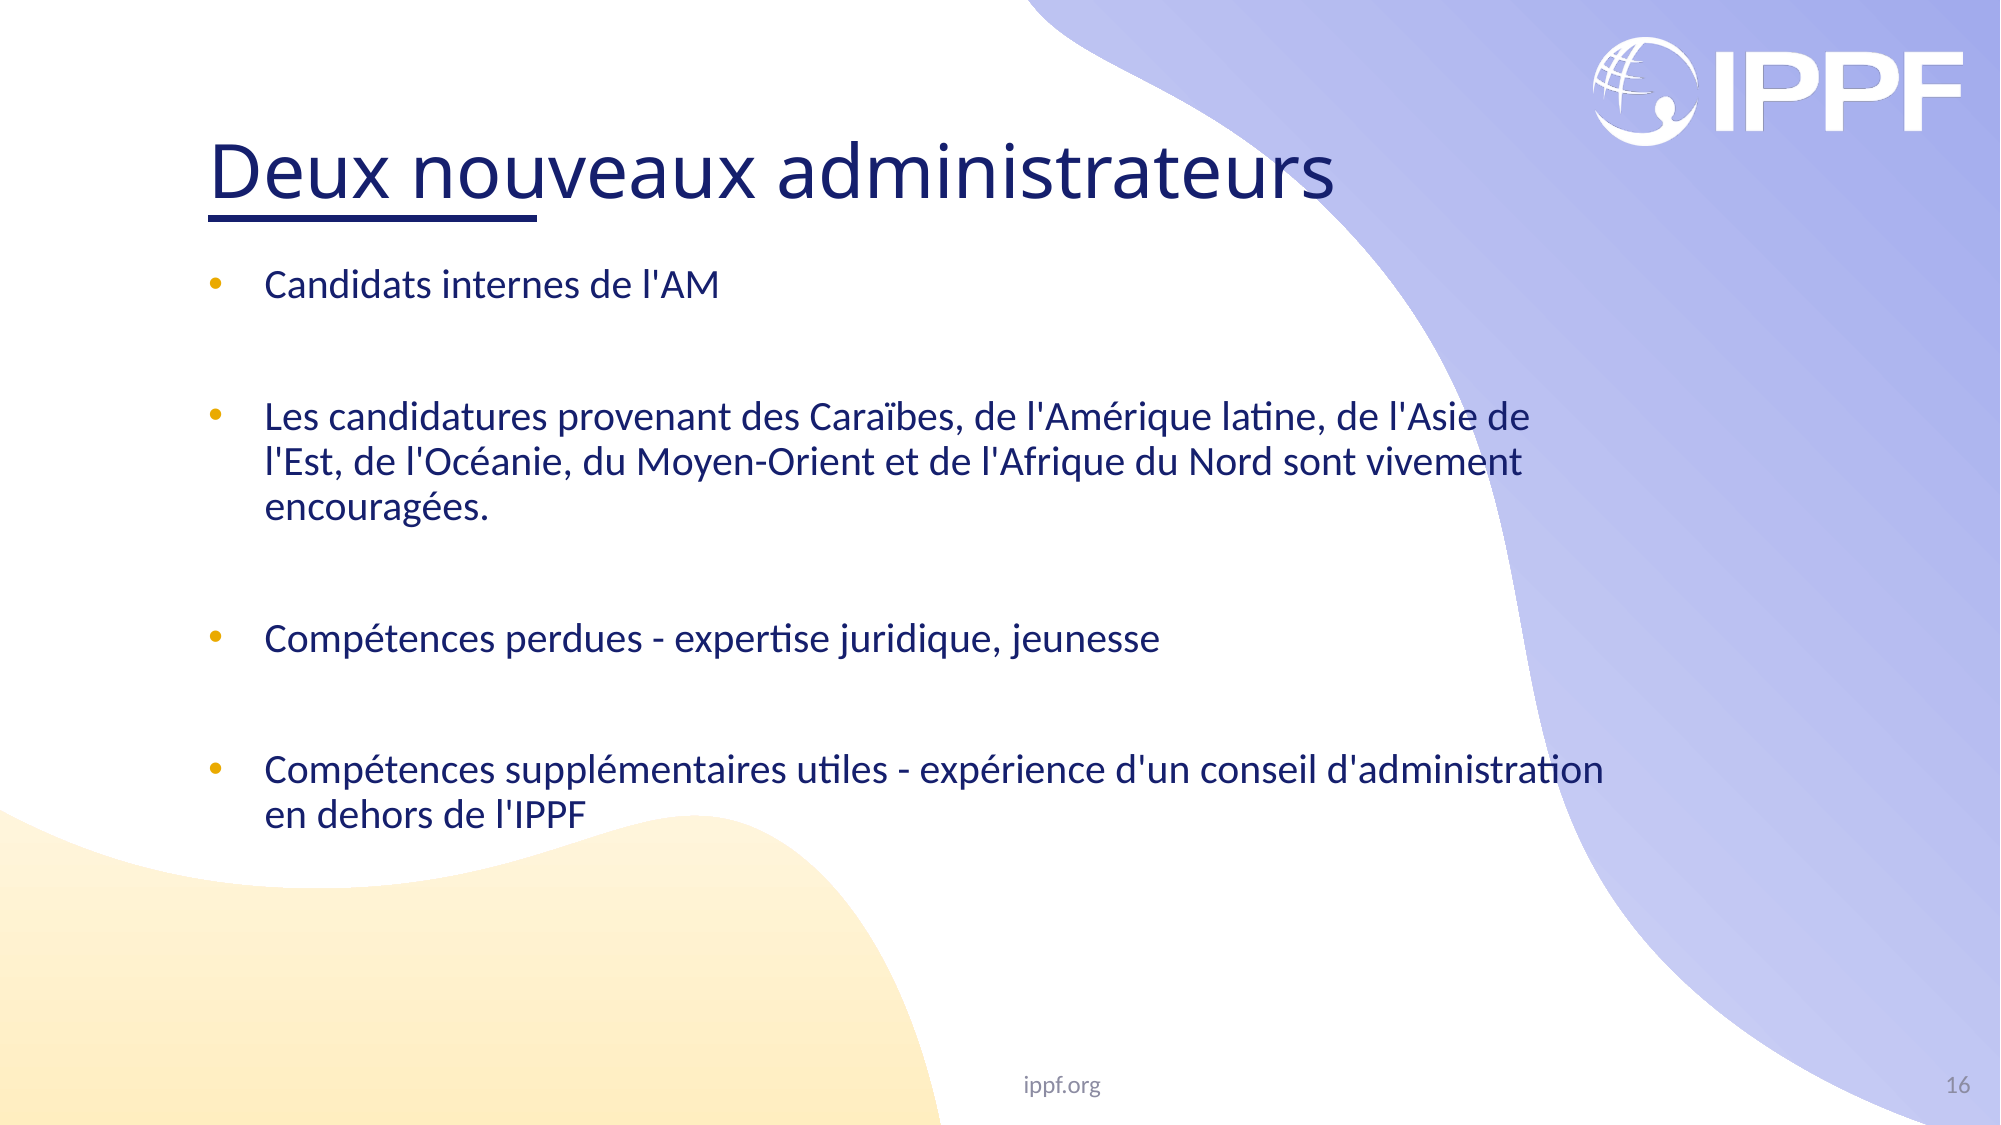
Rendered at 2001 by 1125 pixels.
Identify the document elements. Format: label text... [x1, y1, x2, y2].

picture [1593, 37, 1963, 146]
slide_number 16 [1520, 1039, 1971, 1100]
title Deux nouveaux administrateurs [208, 65, 1569, 215]
footer ippf.org [662, 1039, 1463, 1100]
list Candidats internes de l'AM Les candidatures provenant des Caraïbes, de l'Amérique latine, de l'Asie de l'Est, de l'Océanie, du Moyen-Orient et de l'Afrique du Nord sont vivement encouragées. Compétences perdues - expertise juridique, jeunesse Compétences supplémentaires utiles - expérience d'un conseil d'administration en dehors de l'IPPF [208, 262, 1610, 995]
